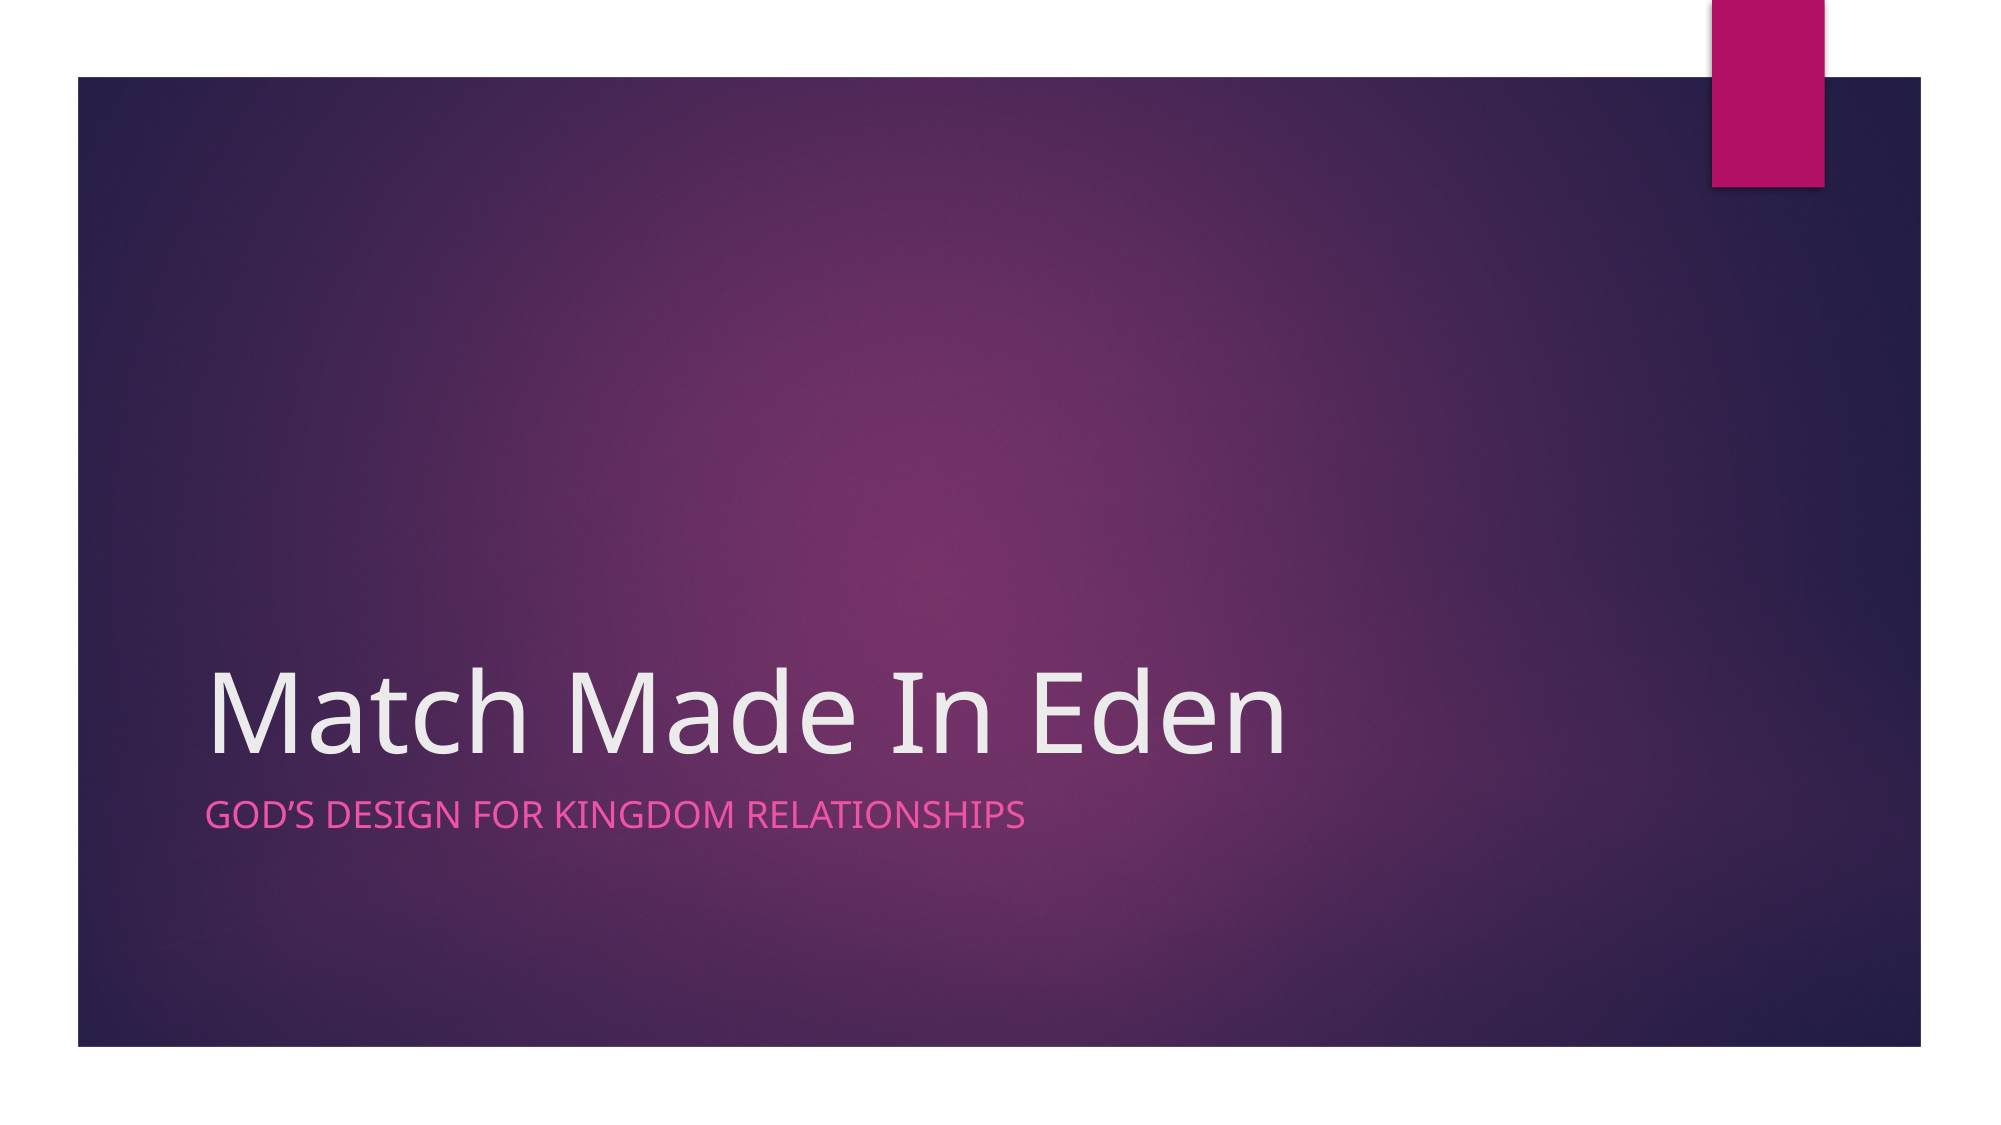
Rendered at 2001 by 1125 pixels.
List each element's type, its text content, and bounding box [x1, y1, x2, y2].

subtitle God’s Design For Kingdom Relationships [189, 783, 1638, 925]
title Match Made In Eden [189, 344, 1638, 783]
